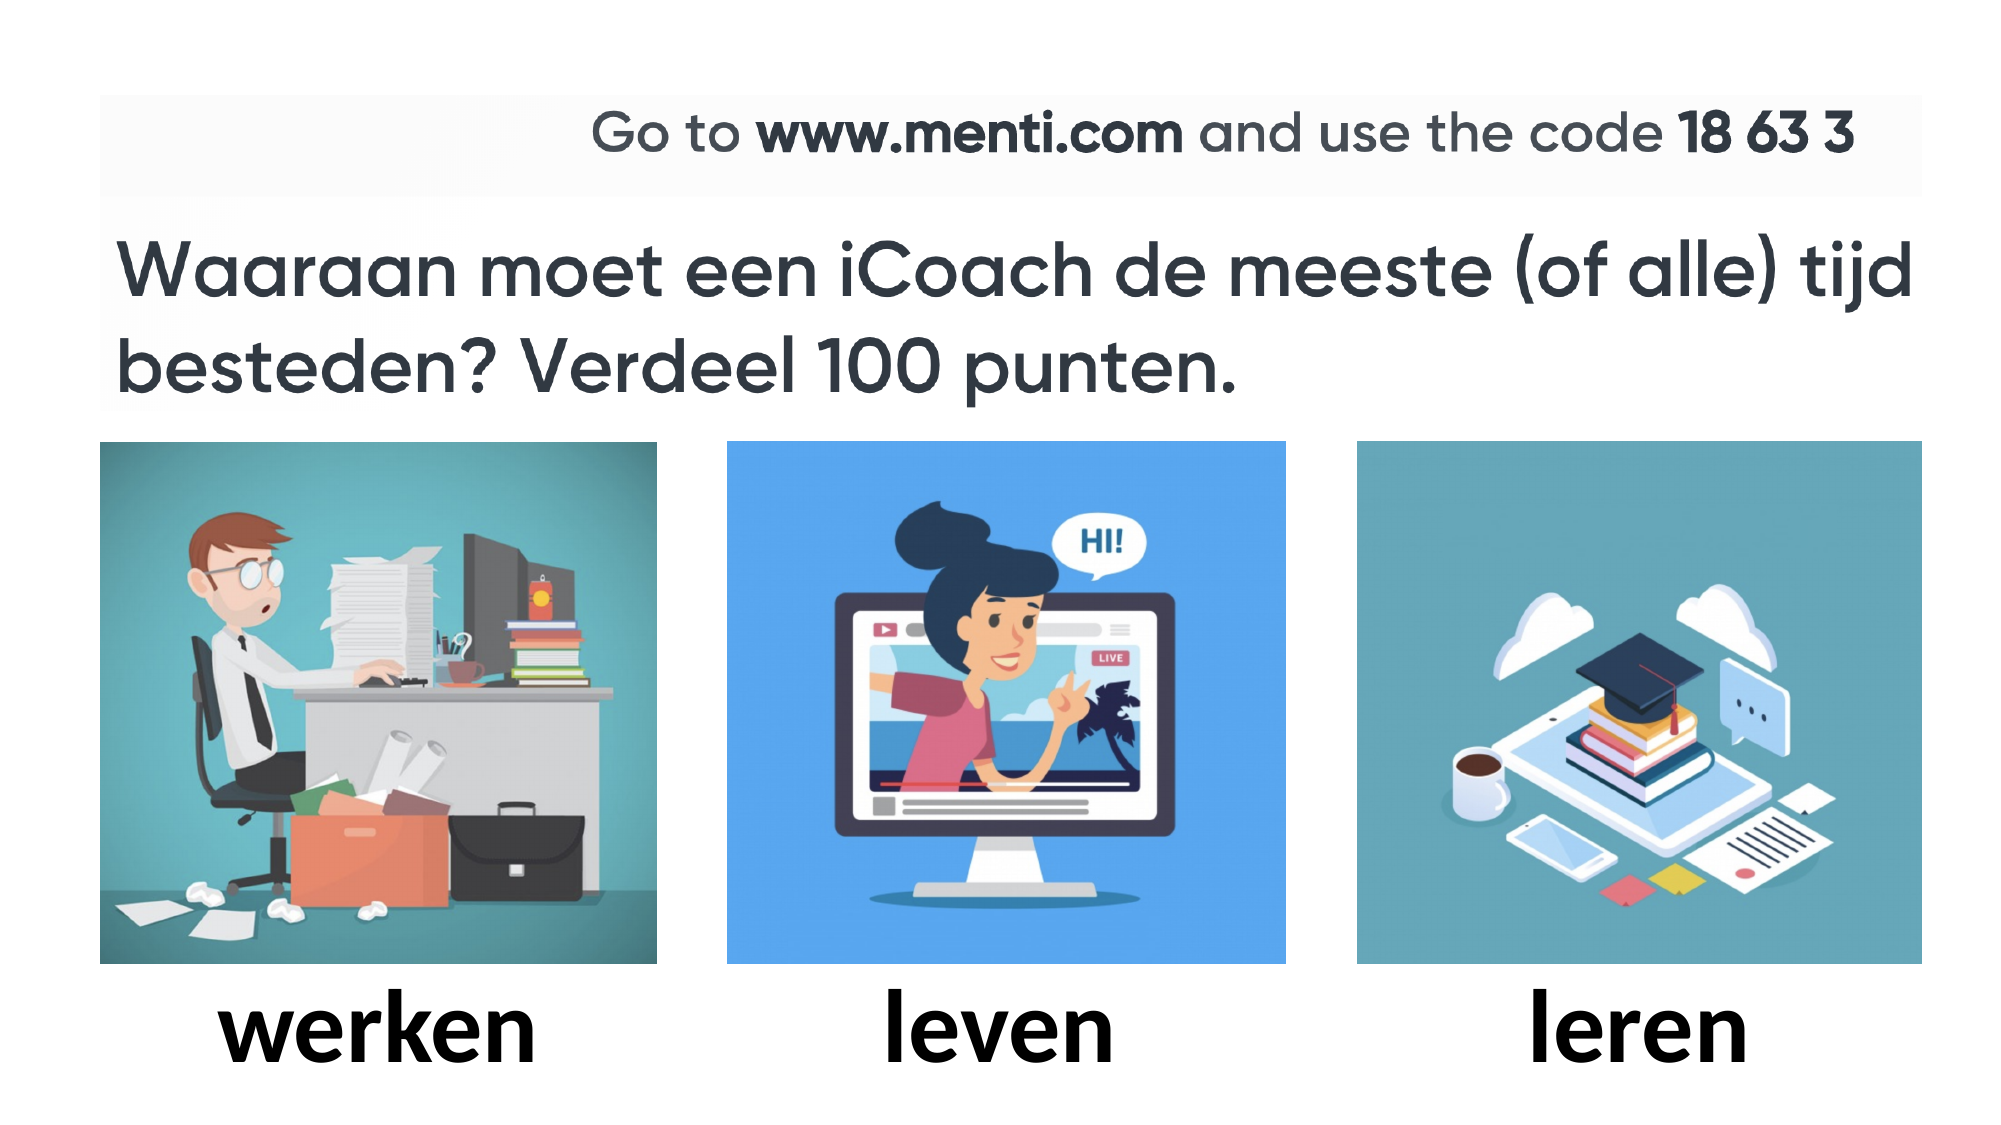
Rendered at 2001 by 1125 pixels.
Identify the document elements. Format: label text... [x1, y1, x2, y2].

text_box FUNCTIES van ICT in het onderwijs [0, 59, 2000, 219]
text_box leven [867, 964, 1132, 1091]
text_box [1357, 441, 1922, 964]
text_box leren [1513, 964, 1766, 1091]
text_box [727, 441, 1286, 964]
picture [100, 442, 657, 964]
text_box werken [202, 964, 555, 1091]
picture [100, 95, 1922, 411]
